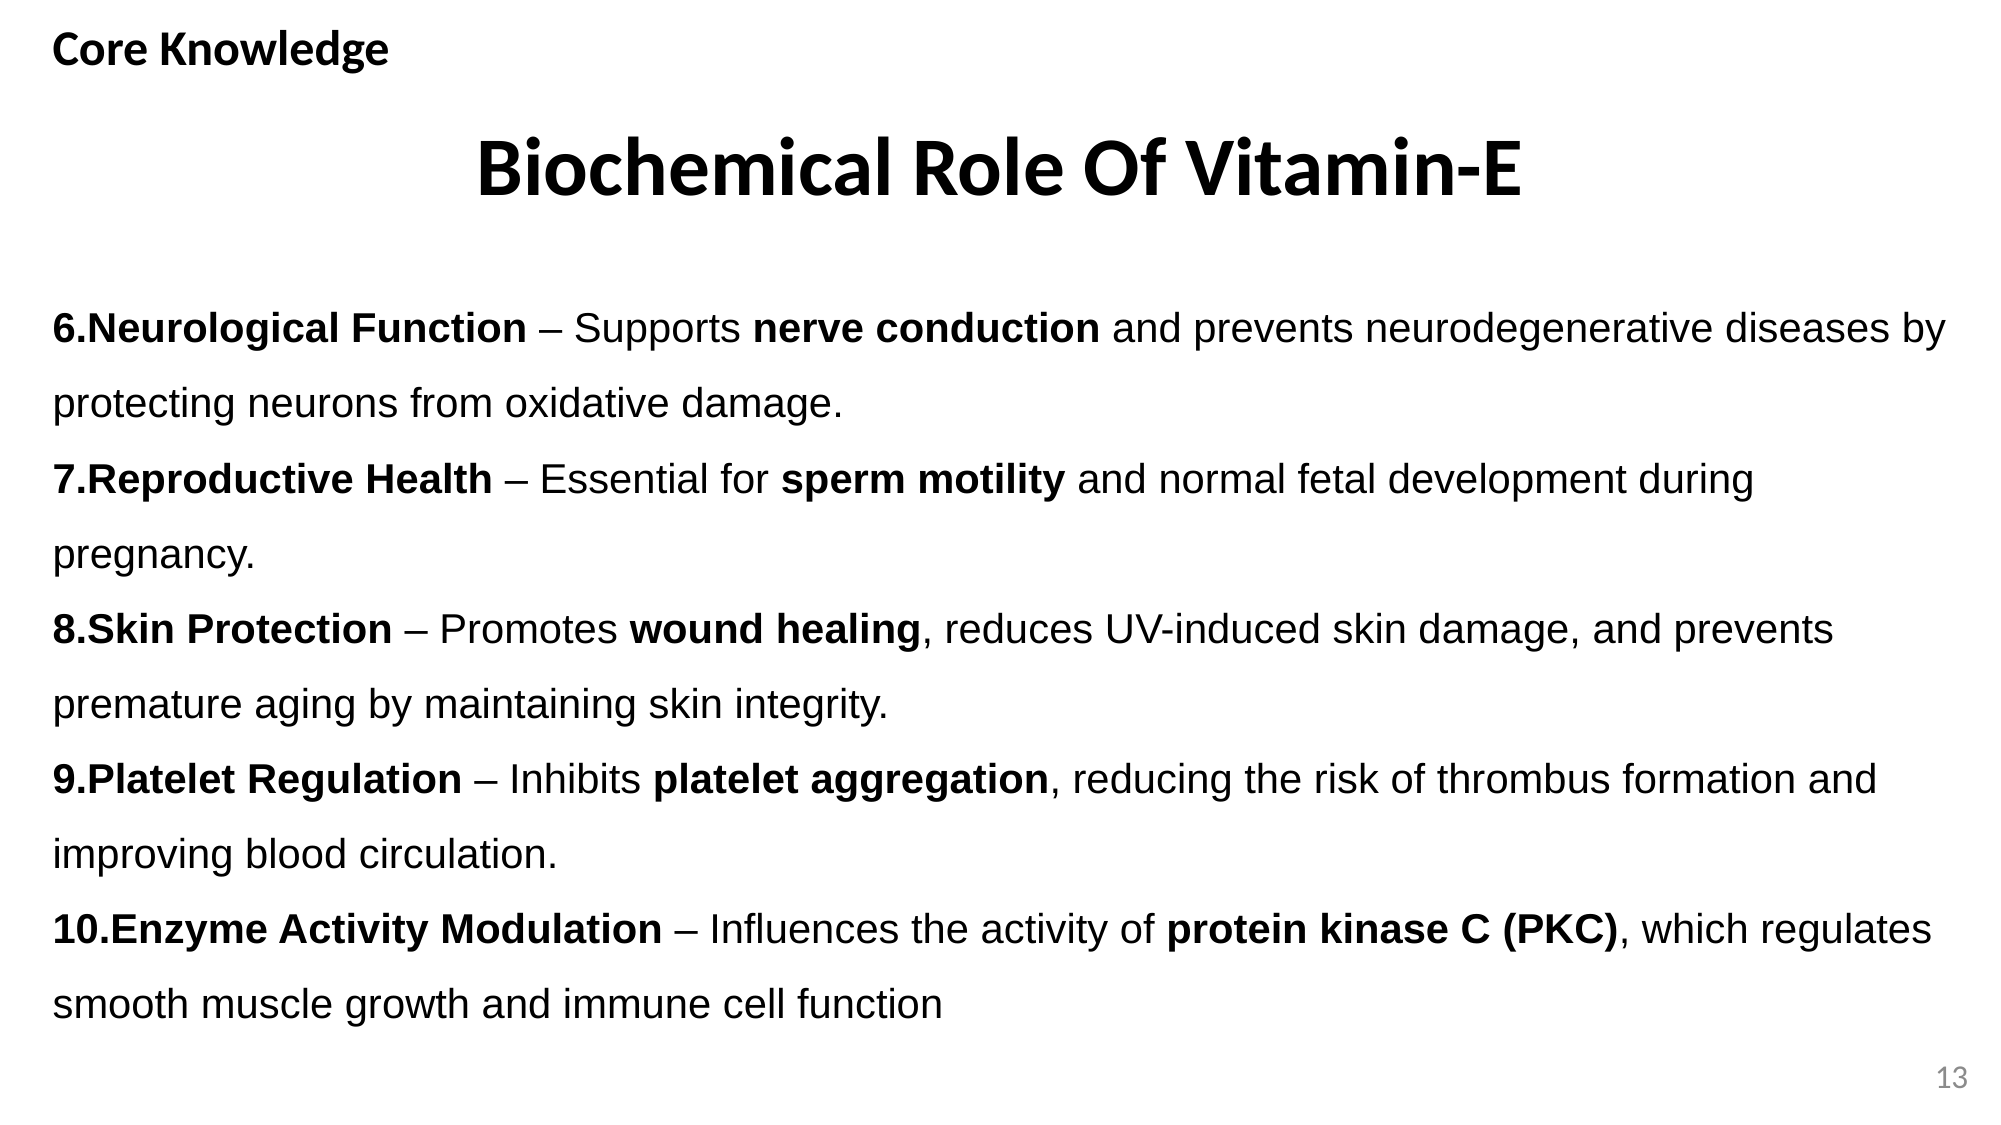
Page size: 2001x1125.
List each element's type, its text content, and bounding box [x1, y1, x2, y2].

list Neurological Function – Supports nerve conduction and prevents neurodegenerative diseases by protecting neurons from oxidative damage. Reproductive Health – Essential for sperm motility and normal fetal development during pregnancy. Skin Protection – Promotes wound healing, reduces UV-induced skin damage, and prevents premature aging by maintaining skin integrity. Platelet Regulation – Inhibits platelet aggregation, reducing the risk of thrombus formation and improving blood circulation. Enzyme Activity Modulation – Influences the activity of protein kinase C (PKC), which regulates smooth muscle growth and immune cell function [37, 218, 1964, 1090]
title Biochemical Role Of Vitamin-E [137, 59, 1863, 218]
slide_number 13 [1862, 1025, 1984, 1125]
text_box Core Knowledge [37, 15, 513, 76]
